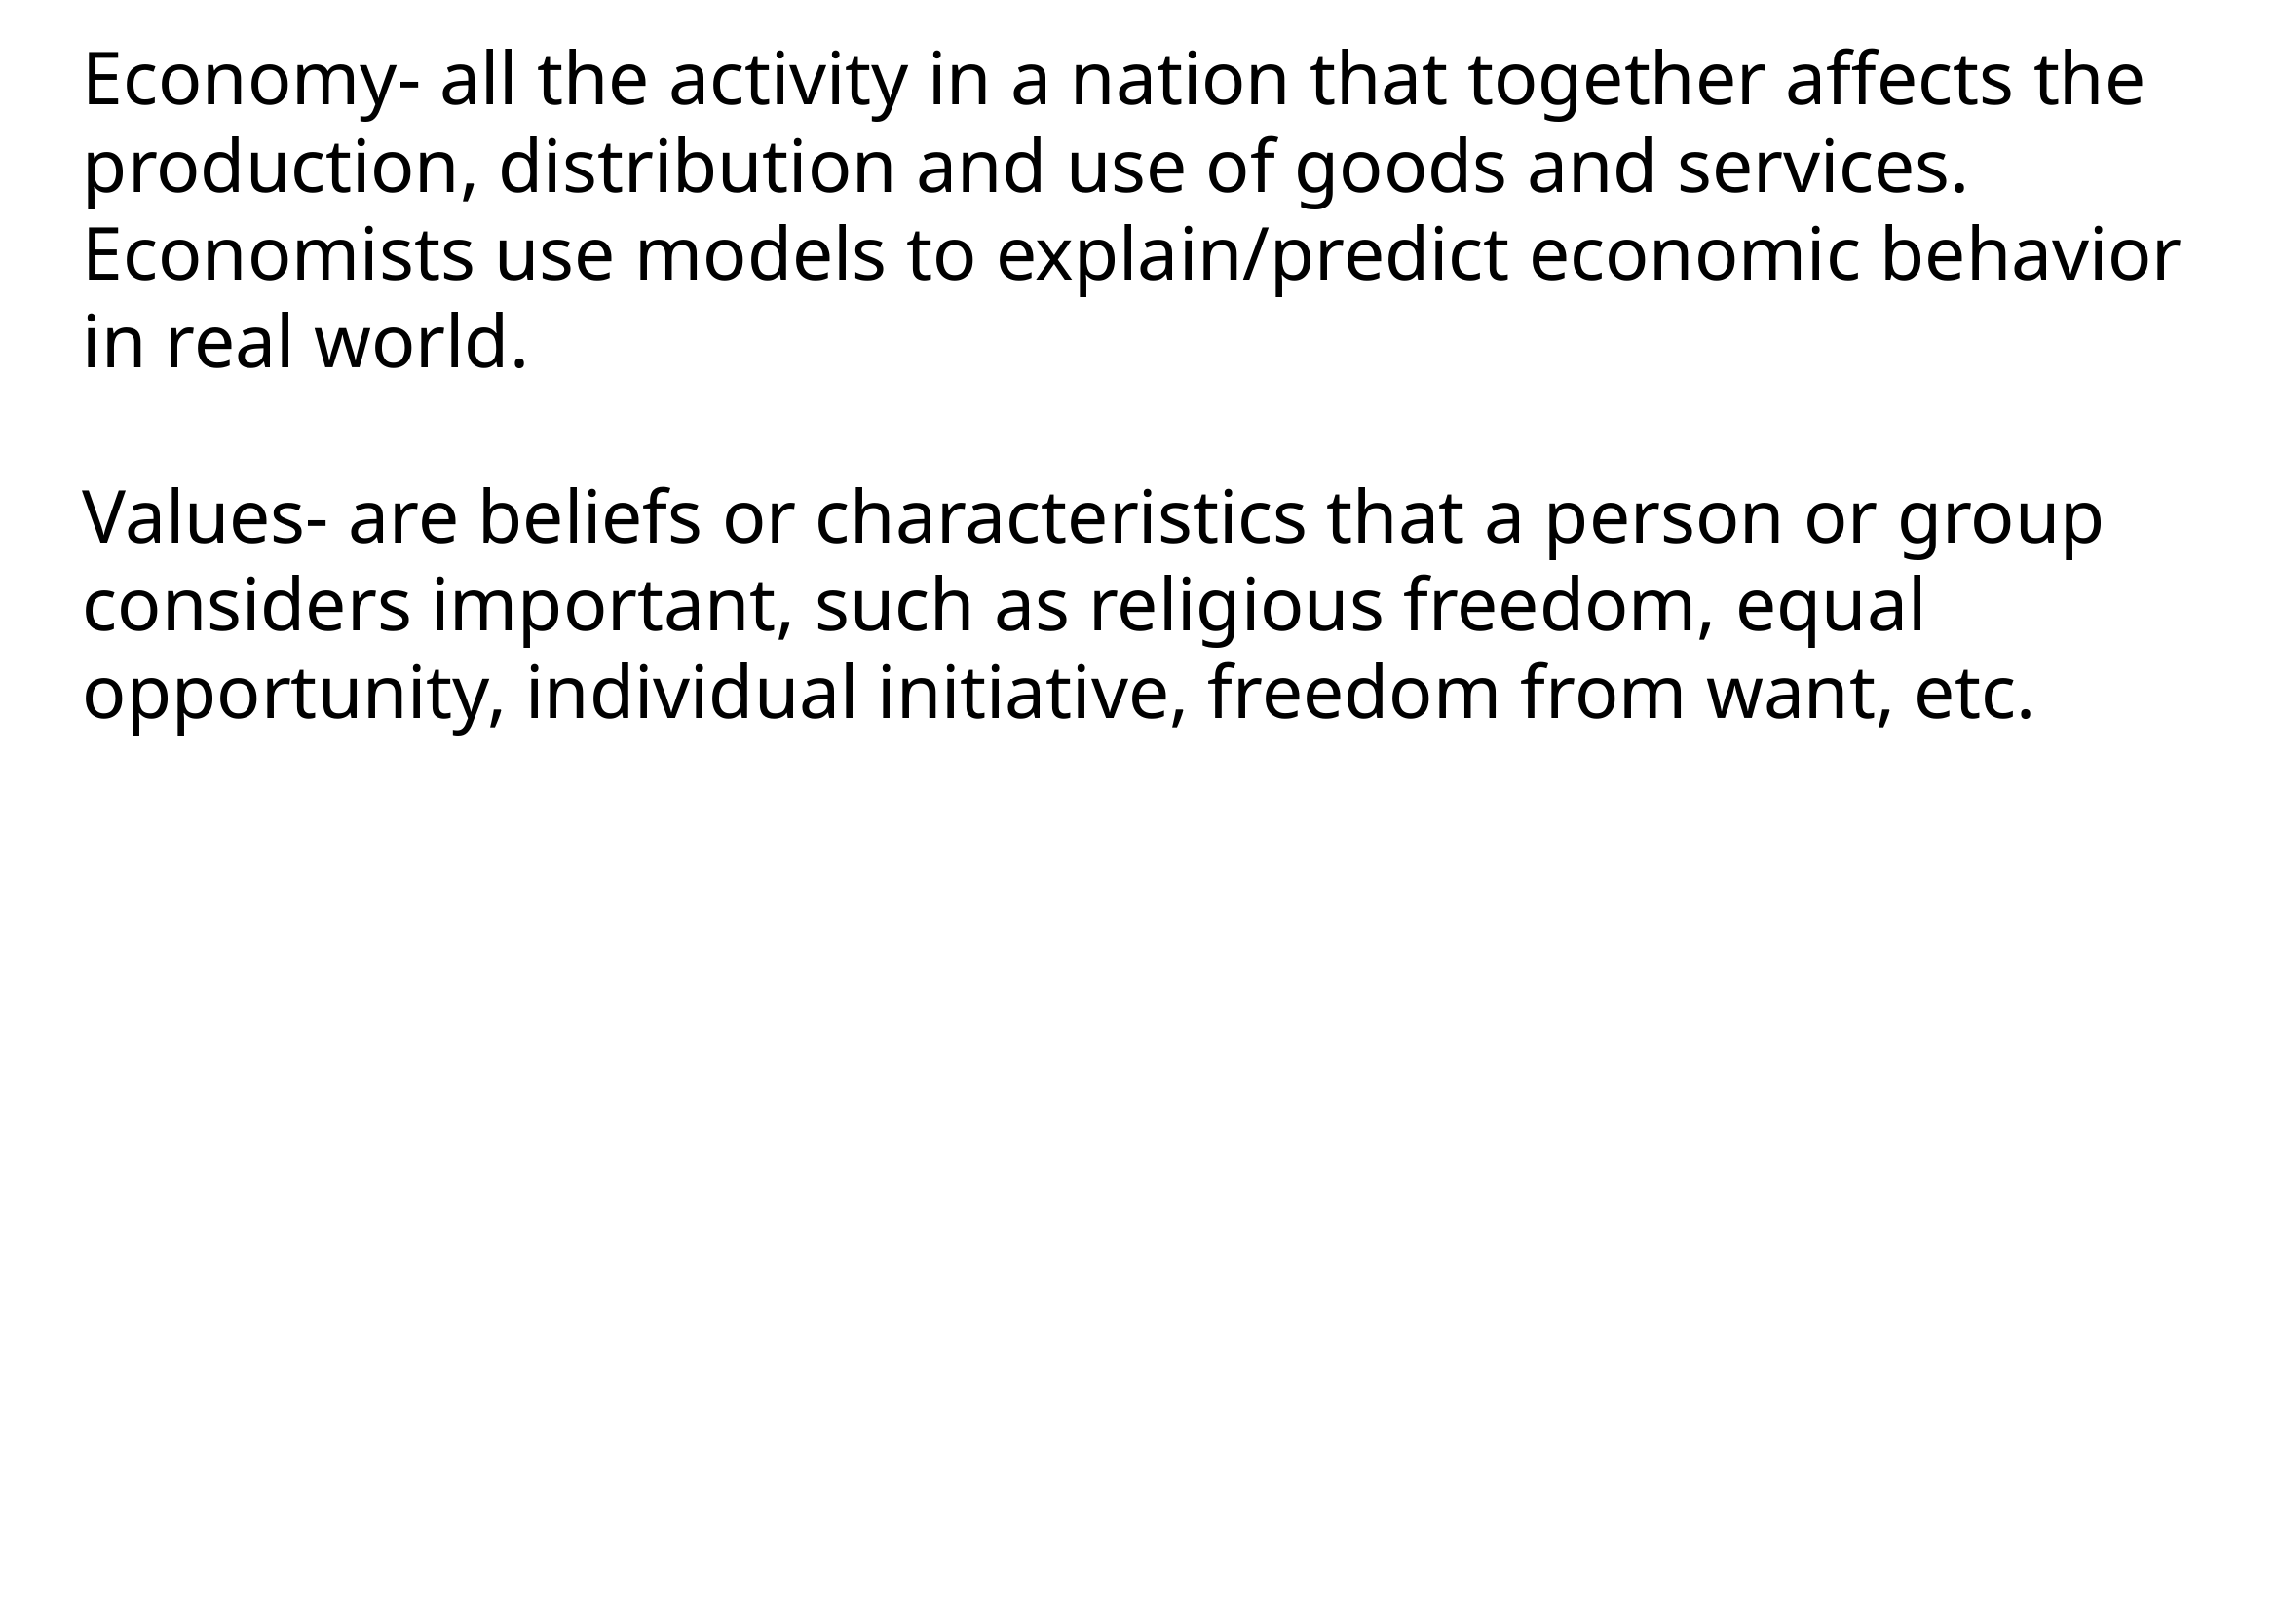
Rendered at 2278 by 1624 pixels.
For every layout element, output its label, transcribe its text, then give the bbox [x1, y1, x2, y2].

text_box Economy- all the activity in a nation that together affects the production, distribution and use of goods and services. Economists use models to explain/predict economic behavior in real world. Values- are beliefs or characteristics that a person or group considers important, such as religious freedom, equal opportunity, individual initiative, freedom from want, etc. [68, 24, 2266, 740]
